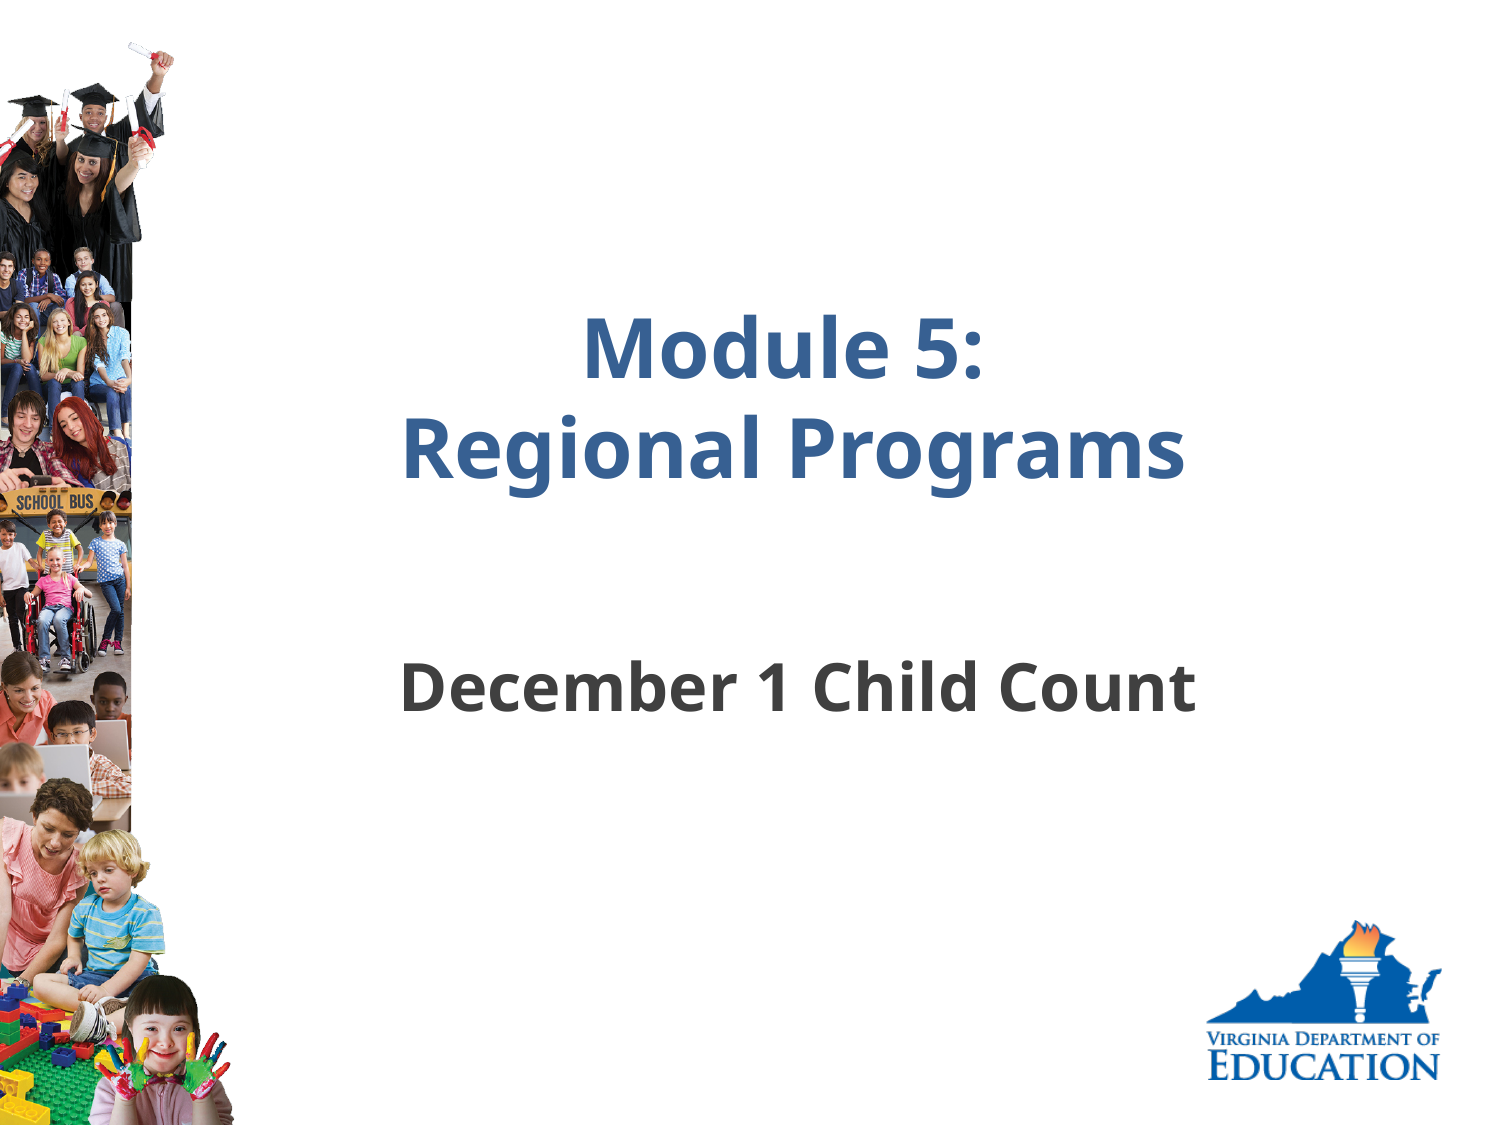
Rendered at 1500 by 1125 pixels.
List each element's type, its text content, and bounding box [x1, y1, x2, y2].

picture [0, 24, 274, 1125]
title Module 5: Regional Programs [137, 237, 1450, 554]
subtitle December 1 Child Count [324, 637, 1272, 800]
picture [1206, 920, 1442, 1080]
